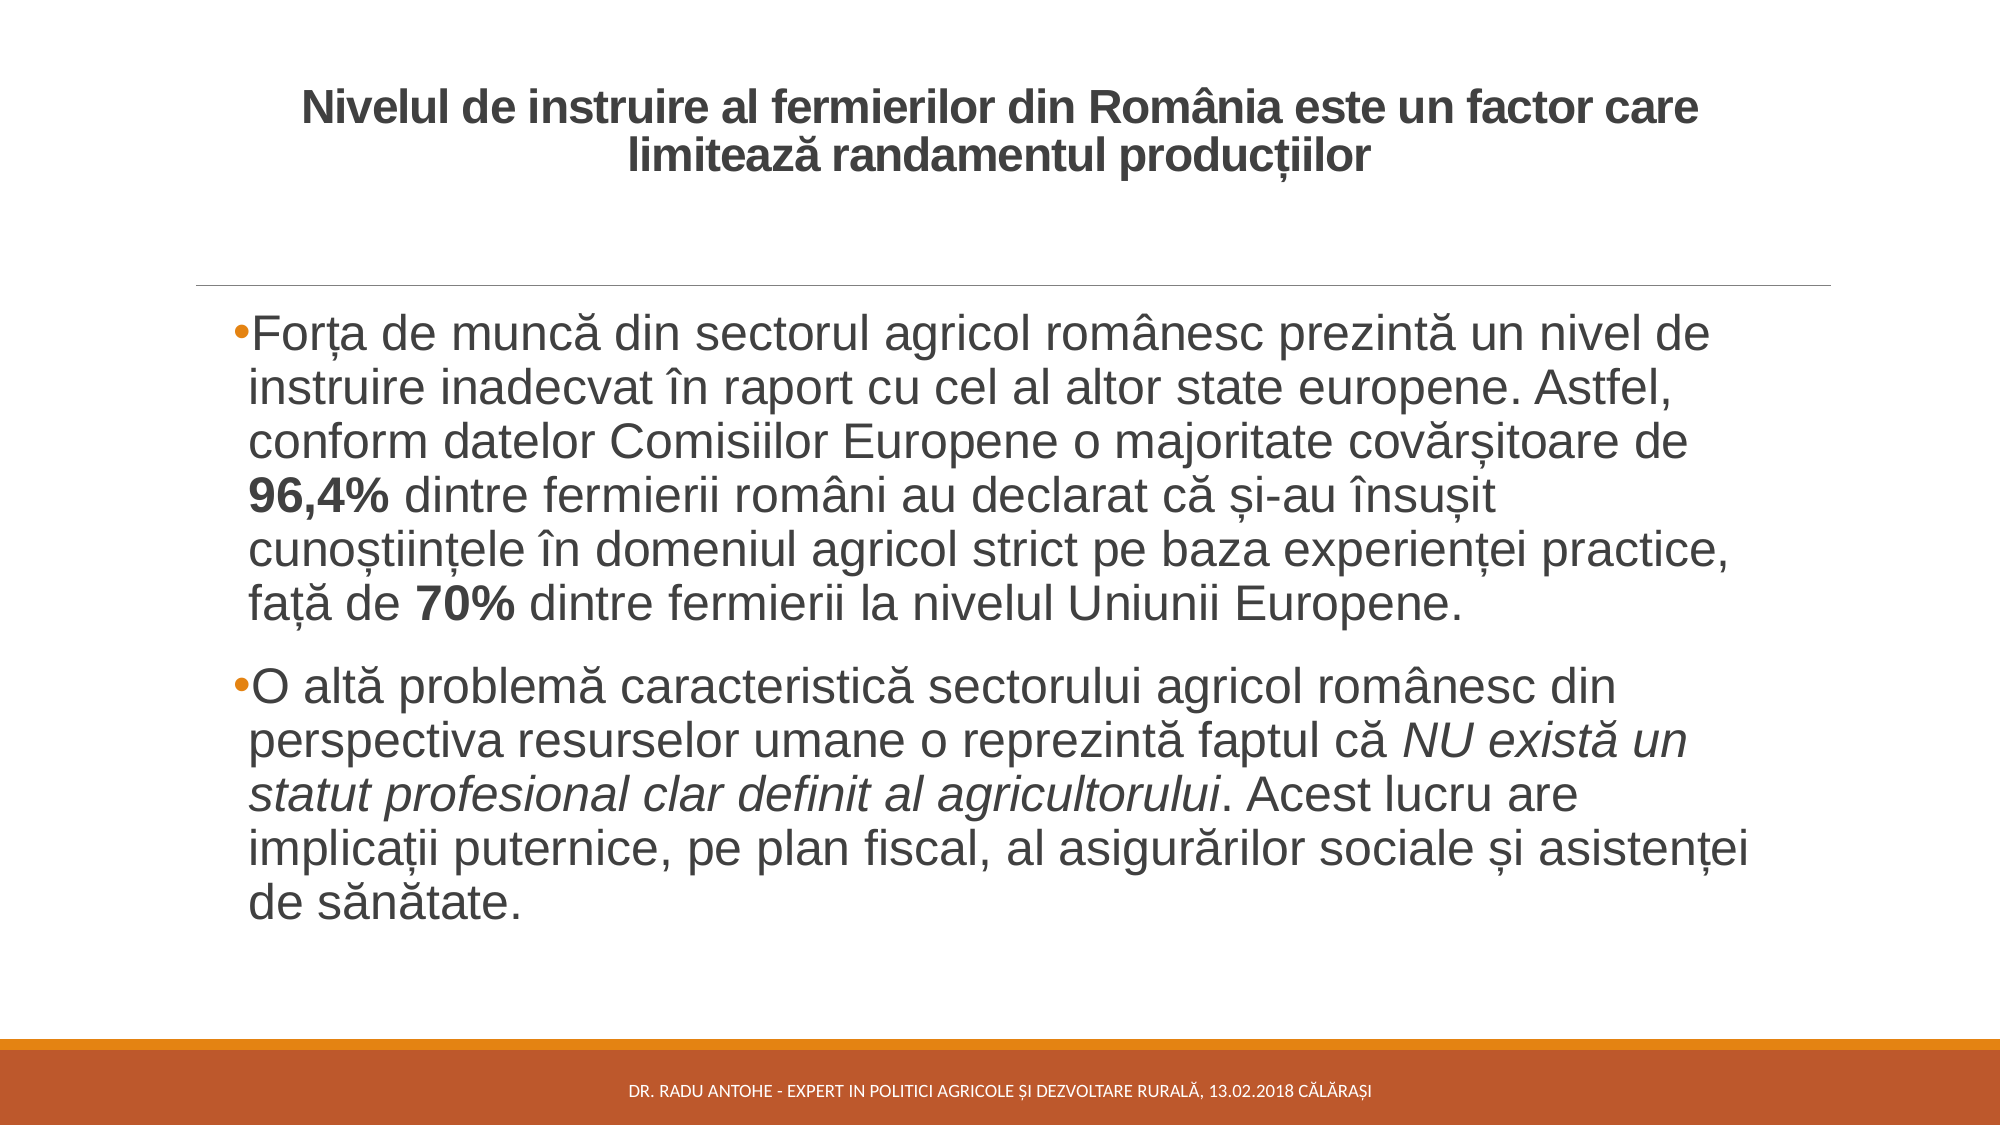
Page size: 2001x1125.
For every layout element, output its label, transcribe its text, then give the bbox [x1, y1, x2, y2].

footer Dr. Radu ANTOHE - EXPERT IN POLITICI AGRICOLE ȘI DEZVOLTARE RURALĂ, 13.02.2018 CĂLĂRAȘI [604, 1059, 1396, 1120]
title Nivelul de instruire al fermierilor din România este un factor care limitează randamentul producțiilor [233, 76, 1767, 190]
list Forța de muncă din sectorul agricol românesc prezintă un nivel de instruire inadecvat în raport cu cel al altor state europene. Astfel, conform datelor Comisiilor Europene o majoritate covărșitoare de 96,4% dintre fermierii români au declarat că și-au însușit cunoștiințele în domeniul agricol strict pe baza experienței practice, față de 70% dintre fermierii la nivelul Uniunii Europene. O altă problemă caracteristică sectorului agricol românesc din perspectiva resurselor umane o reprezintă faptul că NU există un statut profesional clar definit al agricultorului. Acest lucru are implicații puternice, pe plan fiscal, al asigurărilor sociale și asistenței de sănătate. [233, 299, 1767, 950]
